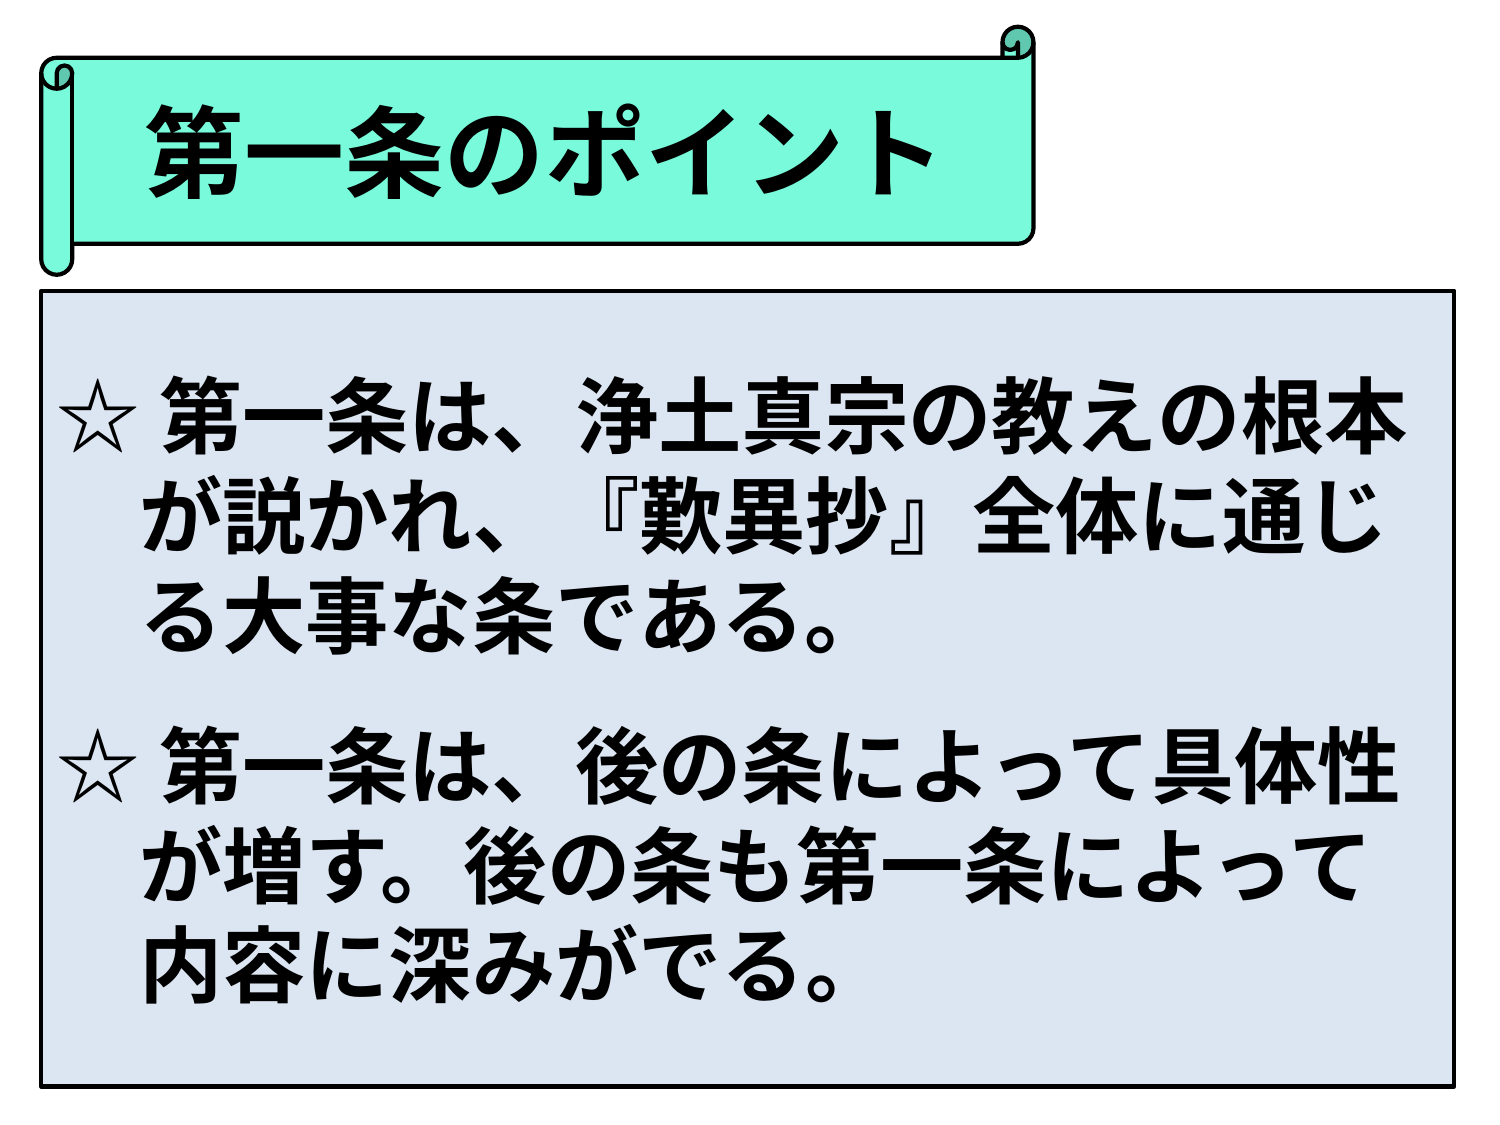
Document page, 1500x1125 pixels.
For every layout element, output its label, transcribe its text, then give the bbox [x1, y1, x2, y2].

text_box ☆第一条は、浄土真宗の教えの根本 が説かれ、『歎異抄』全体に通じ る大事な条である。 ☆第一条は、後の条によって具体性 が増す。後の条も第一条によって 内容に深みがでる。 [39, 289, 1456, 1089]
text_box 第一条のポイント [39, 24, 1036, 277]
